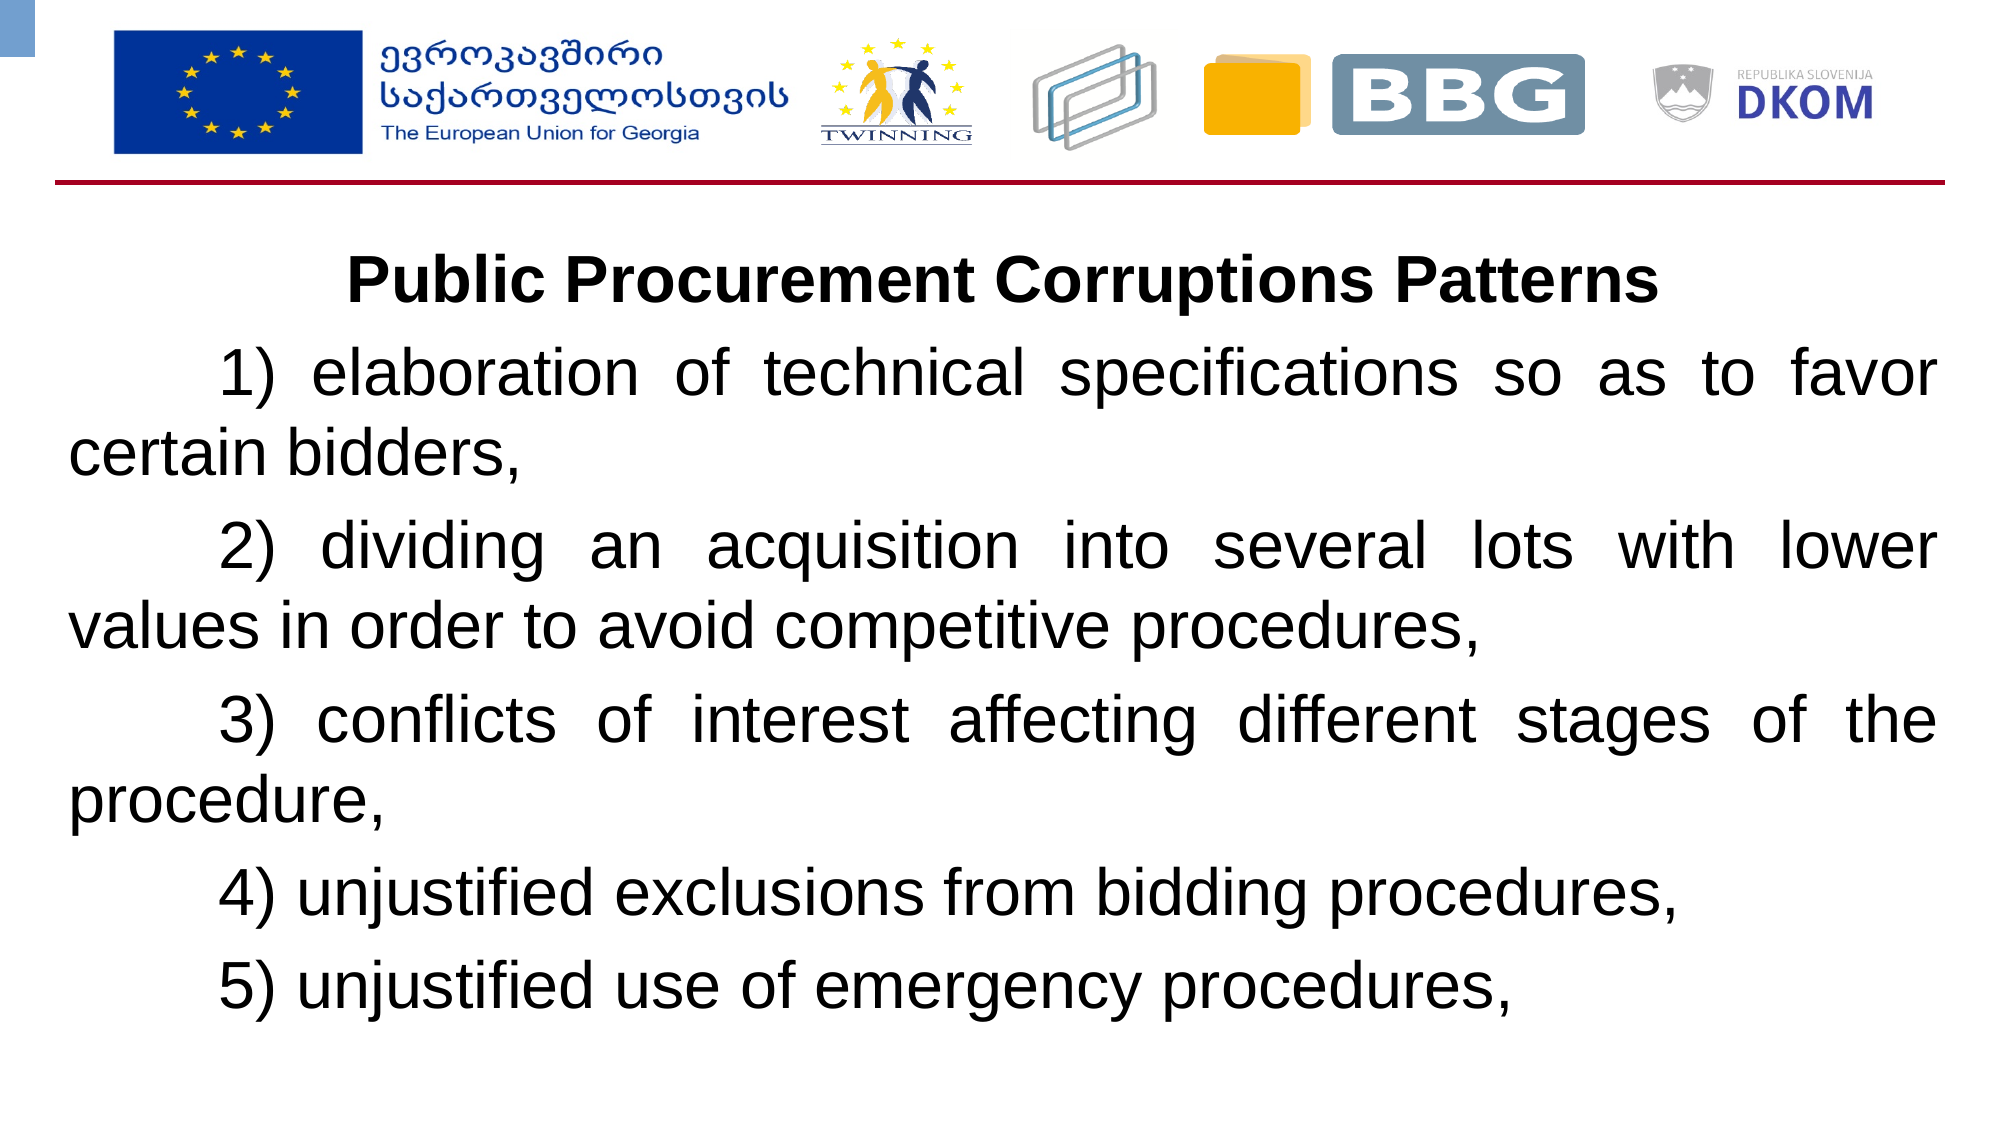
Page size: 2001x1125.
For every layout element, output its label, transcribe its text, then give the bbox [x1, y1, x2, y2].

picture [1630, 38, 1900, 151]
picture [1204, 54, 1585, 135]
picture [1010, 29, 1178, 160]
picture [99, 20, 991, 163]
subtitle Public Procurement Corruptions Patterns 1) elaboration of technical specifications so as to favor certain bidders, 2) dividing an acquisition into several lots with lower values ​​in order to avoid competitive procedures, 3) conflicts of interest affecting different stages of the procedure, 4) unjustified exclusions from bidding procedures, 5) unjustified use of emergency procedures, [53, 228, 1956, 1091]
